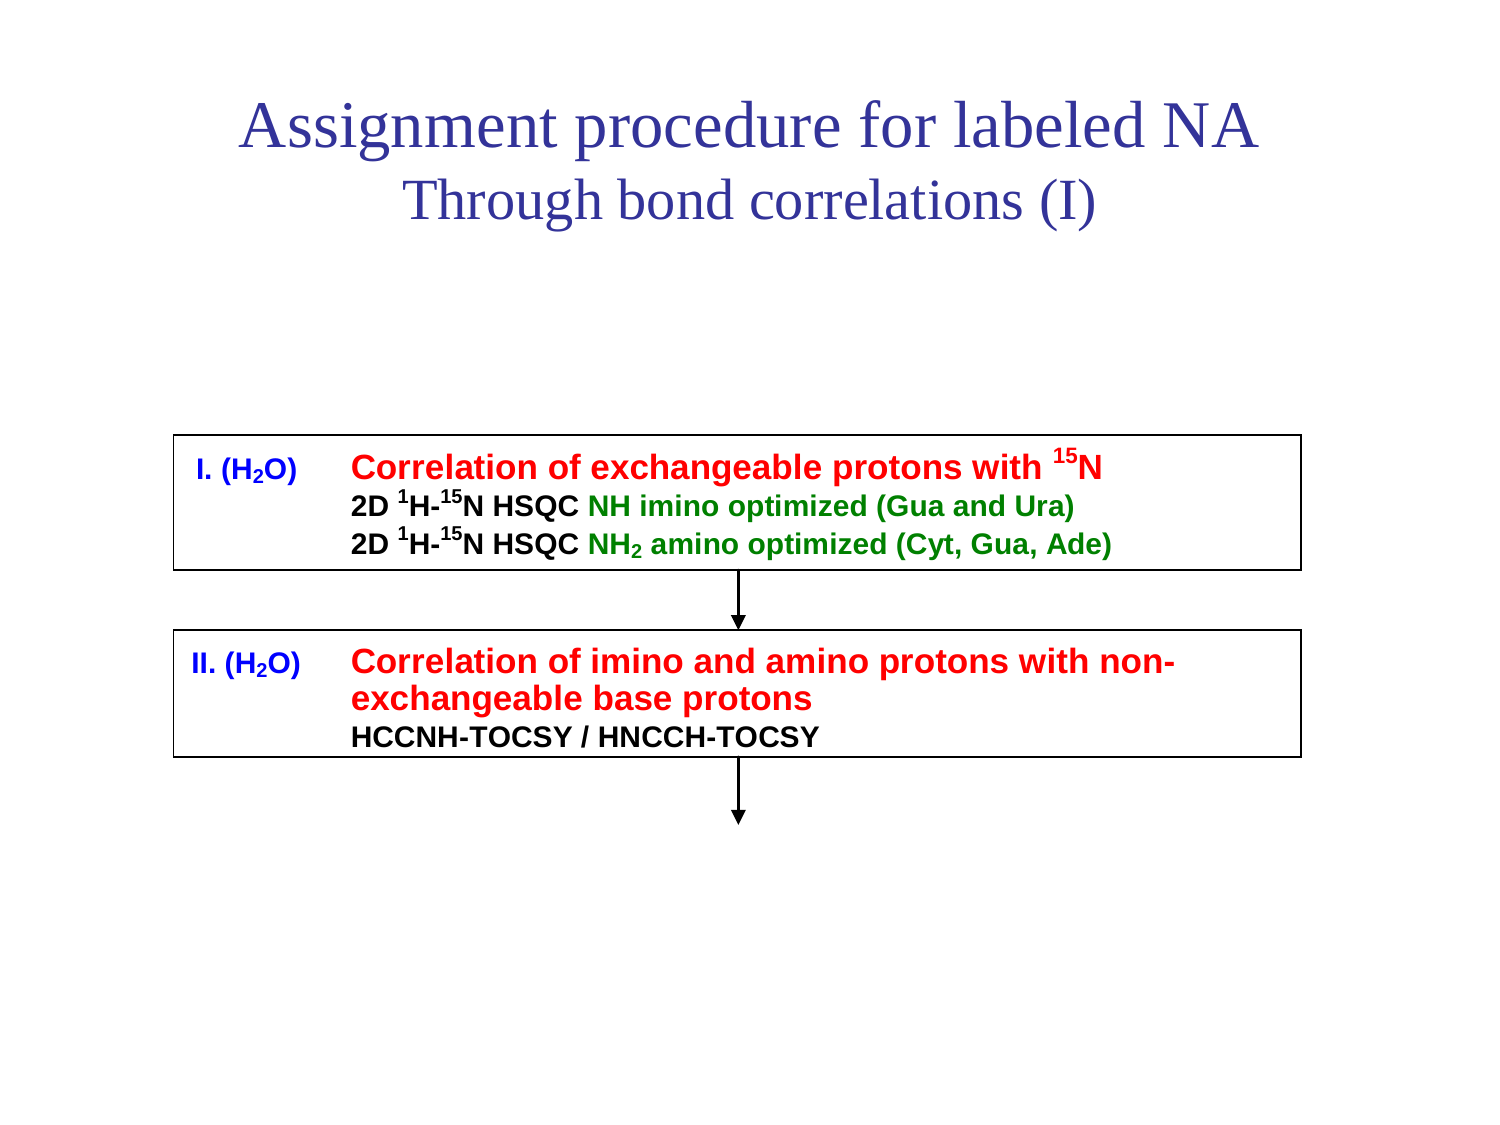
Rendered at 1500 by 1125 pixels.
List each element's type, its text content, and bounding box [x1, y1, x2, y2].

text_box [149, 412, 1323, 832]
text_box Assignment procedure for labeled NA Through bond correlations (I) [74, 62, 1425, 250]
